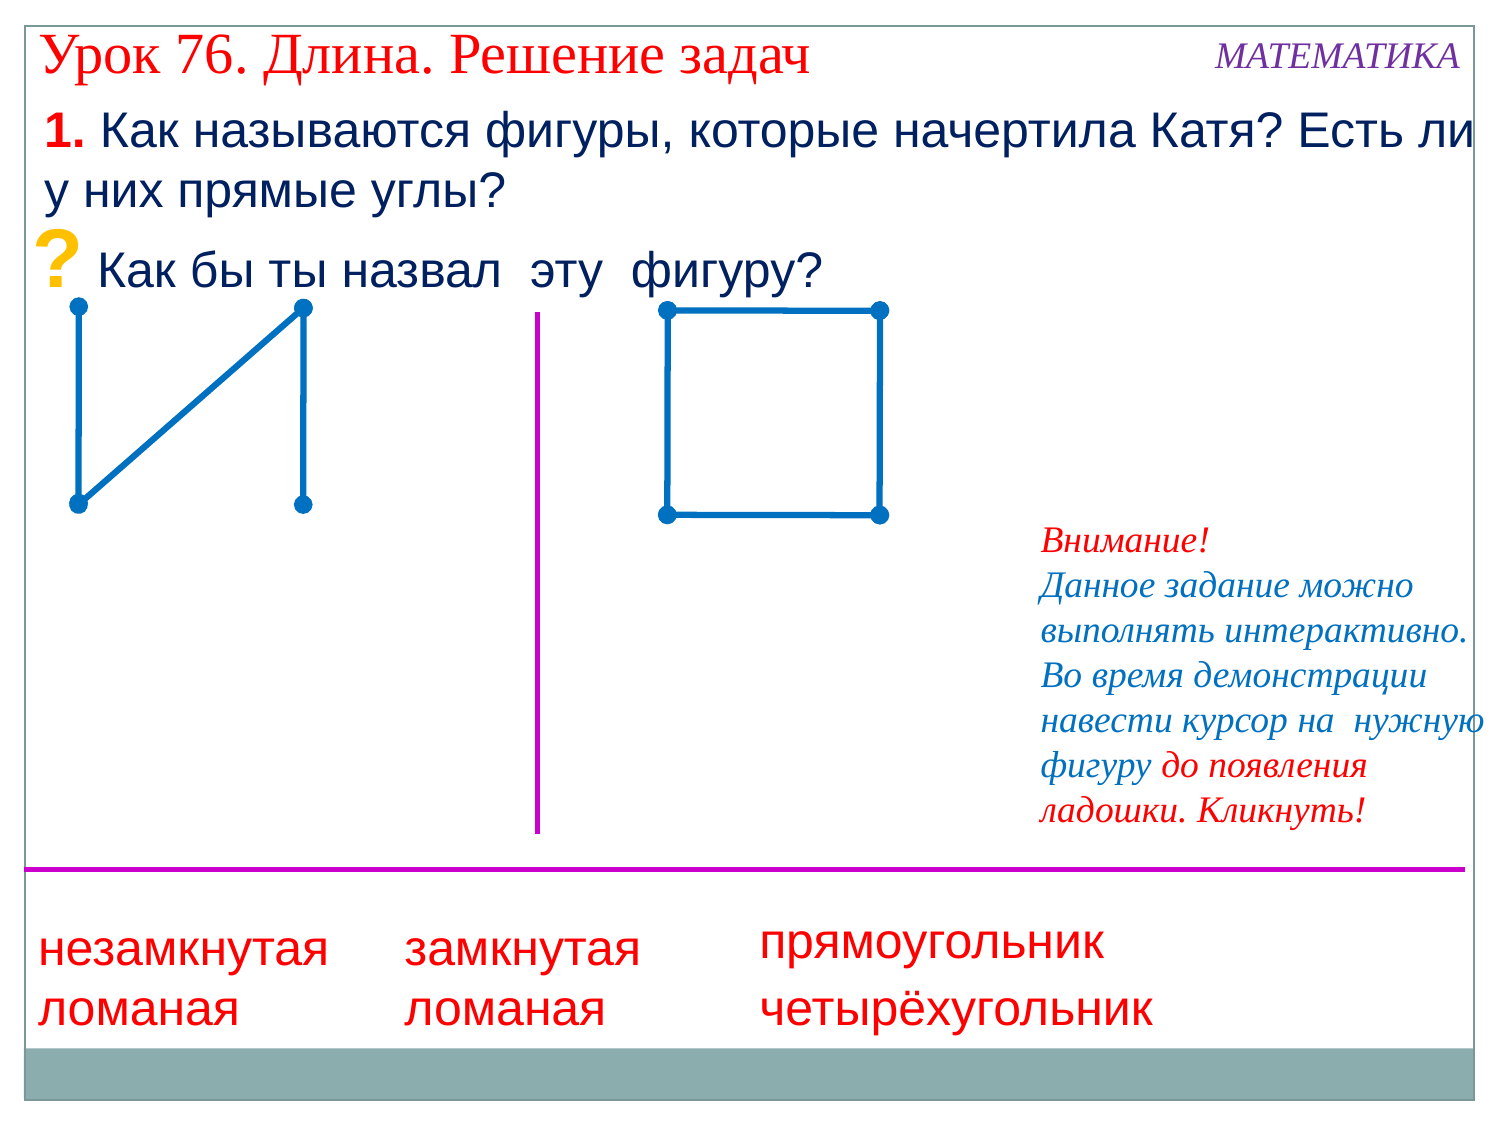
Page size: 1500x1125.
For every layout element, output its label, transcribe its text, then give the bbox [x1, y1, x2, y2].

text_box четырёхугольник [744, 967, 1187, 1043]
text_box 1. Как называются фигуры, которые начертила Катя? Есть ли у них прямые углы? [29, 89, 1500, 225]
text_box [78, 306, 304, 505]
text_box Внимание! Данное задание можно выполнять интерактивно. Во время демонстрации навести курсор на нужную фигуру до появления ладошки. Кликнуть! [1025, 507, 1500, 838]
text_box ? Как бы ты назвал эту фигуру? [17, 196, 911, 311]
text_box незамкнутая ломаная [23, 908, 361, 1043]
text_box Урок 76. Длина. Решение задач [23, 7, 998, 93]
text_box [667, 310, 881, 516]
text_box прямоугольник [744, 900, 1128, 976]
text_box замкнутая ломаная [389, 908, 685, 1043]
text_box МАТЕМАТИКА [1200, 23, 1476, 84]
